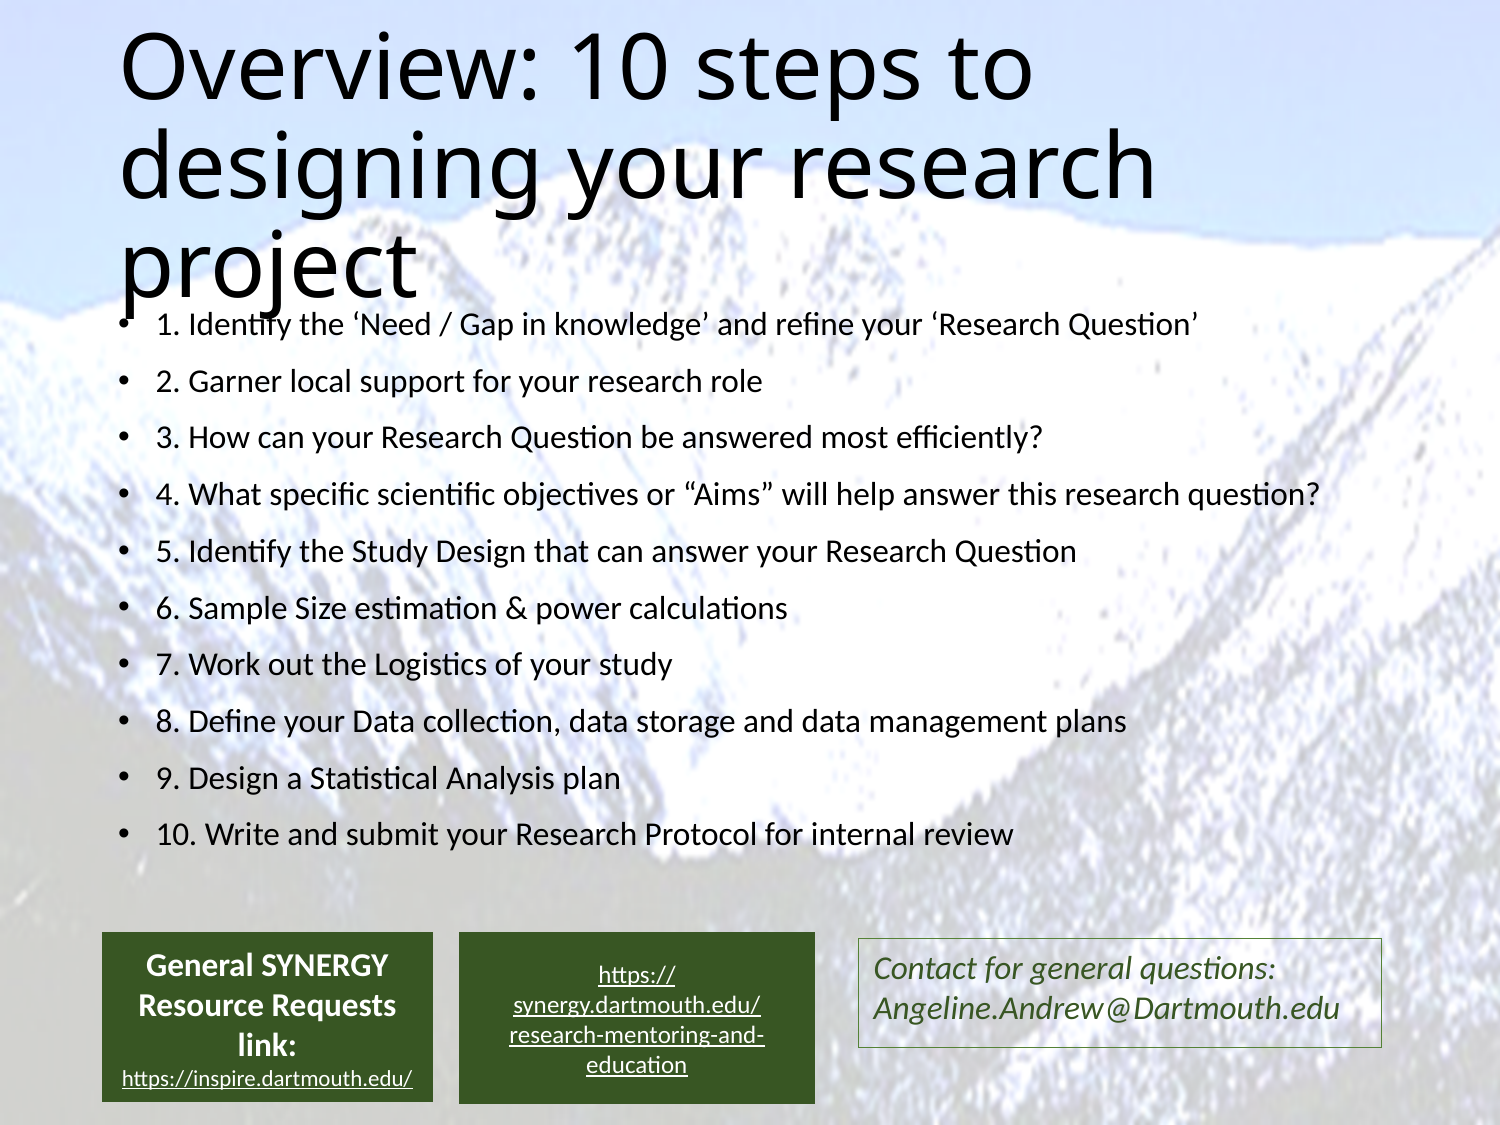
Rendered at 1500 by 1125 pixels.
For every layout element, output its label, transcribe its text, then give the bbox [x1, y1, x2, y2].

list 1. Identify the ‘Need / Gap in knowledge’ and refine your ‘Research Question’ 2. Garner local support for your research role 3. How can your Research Question be answered most efficiently? 4. What specific scientific objectives or “Aims” will help answer this research question? 5. Identify the Study Design that can answer your Research Question 6. Sample Size estimation & power calculations 7. Work out the Logistics of your study 8. Define your Data collection, data storage and data management plans 9. Design a Statistical Analysis plan 10. Write and submit your Research Protocol for internal review [103, 299, 1397, 963]
text_box Contact for general questions: Angeline.Andrew@Dartmouth.edu [858, 938, 1382, 1048]
picture [0, 0, 1500, 1125]
text_box https://synergy.dartmouth.edu/research-mentoring-and-education [459, 932, 815, 1104]
title Overview: 10 steps to designing your research project [103, 59, 1397, 278]
text_box General SYNERGY Resource Requests link: https://inspire.dartmouth.edu/ [102, 932, 433, 1102]
